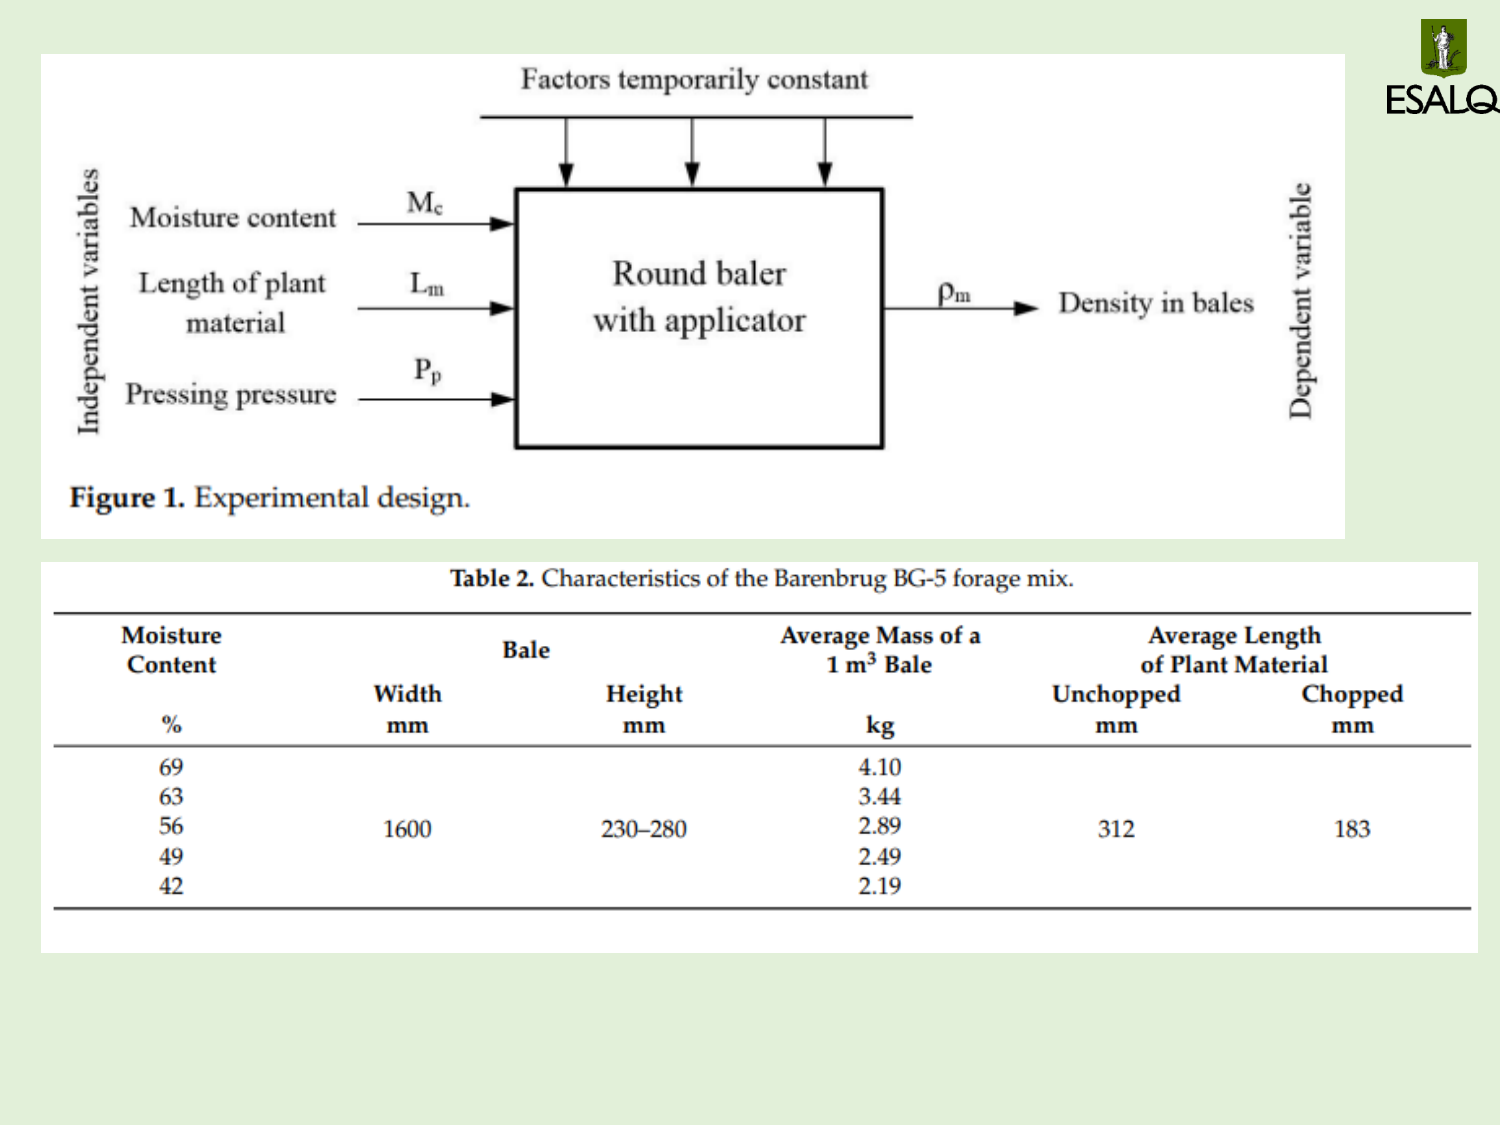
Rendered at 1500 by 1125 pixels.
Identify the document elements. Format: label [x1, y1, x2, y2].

picture [1387, 19, 1500, 114]
picture [41, 562, 1478, 953]
picture [41, 54, 1345, 539]
